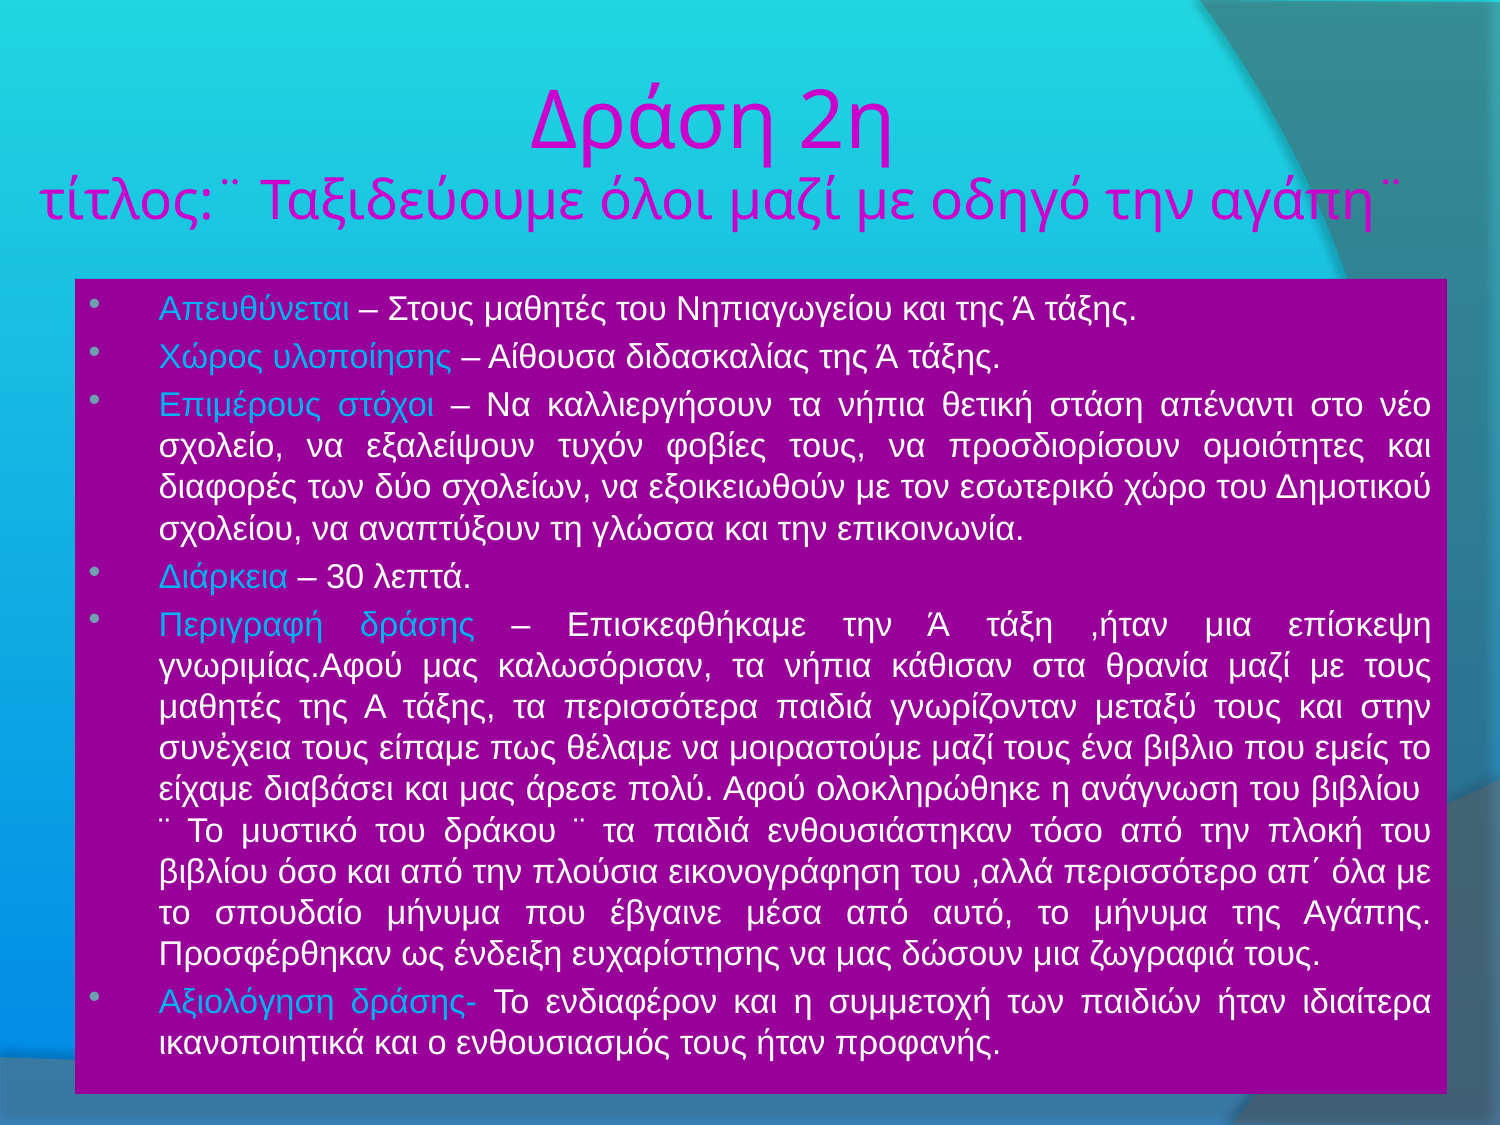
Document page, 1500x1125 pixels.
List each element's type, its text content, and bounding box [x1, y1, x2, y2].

list Απευθύνεται – Στους μαθητές του Νηπιαγωγείου και της Ά τάξης. Χώρος υλοποίησης – Αίθουσα διδασκαλίας της Ά τάξης. Επιμέρους στόχοι – Να καλλιεργήσουν τα νήπια θετική στάση απέναντι στο νέο σχολείο, να εξαλείψουν τυχόν φοβίες τους, να προσδιορίσουν ομοιότητες και διαφορές των δύο σχολείων, να εξοικειωθούν με τον εσωτερικό χώρο του Δημοτικού σχολείου, να αναπτύξουν τη γλώσσα και την επικοινωνία. Διάρκεια – 30 λεπτά. Περιγραφή δράσης – Επισκεφθήκαμε την Ά τάξη ,ήταν μια επίσκεψη γνωριμίας.Αφού μας καλωσόρισαν, τα νήπια κάθισαν στα θρανία μαζί με τους μαθητές της Α τάξης, τα περισσότερα παιδιά γνωρίζονταν μεταξύ τους και στην συνἐχεια τους είπαμε πως θέλαμε να μοιραστούμε μαζί τους ένα βιβλιο που εμείς το είχαμε διαβάσει και μας άρεσε πολύ. Αφού ολοκληρώθηκε η ανάγνωση του βιβλίου ¨ Το μυστικό του δράκου ¨ τα παιδιά ενθουσιάστηκαν τόσο από την πλοκή του βιβλίου όσο και από την πλούσια εικονογράφηση του ,αλλά περισσότερο απ΄ όλα με το σπουδαίο μήνυμα που έβγαινε μέσα από αυτό, το μήνυμα της Αγάπης. Προσφέρθηκαν ως ένδειξη ευχαρίστησης να μας δώσουν μια ζωγραφιά τους. Αξιολόγηση δράσης- Το ενδιαφέρον και η συμμετοχή των παιδιών ήταν ιδιαίτερα ικανοποιητικά και ο ενθουσιασμός τους ήταν προφανής. [75, 278, 1447, 1094]
title Δράση 2η τίτλος:¨ Ταξιδεύουμε όλοι μαζί με οδηγό την αγάπη¨ [0, 42, 1447, 256]
